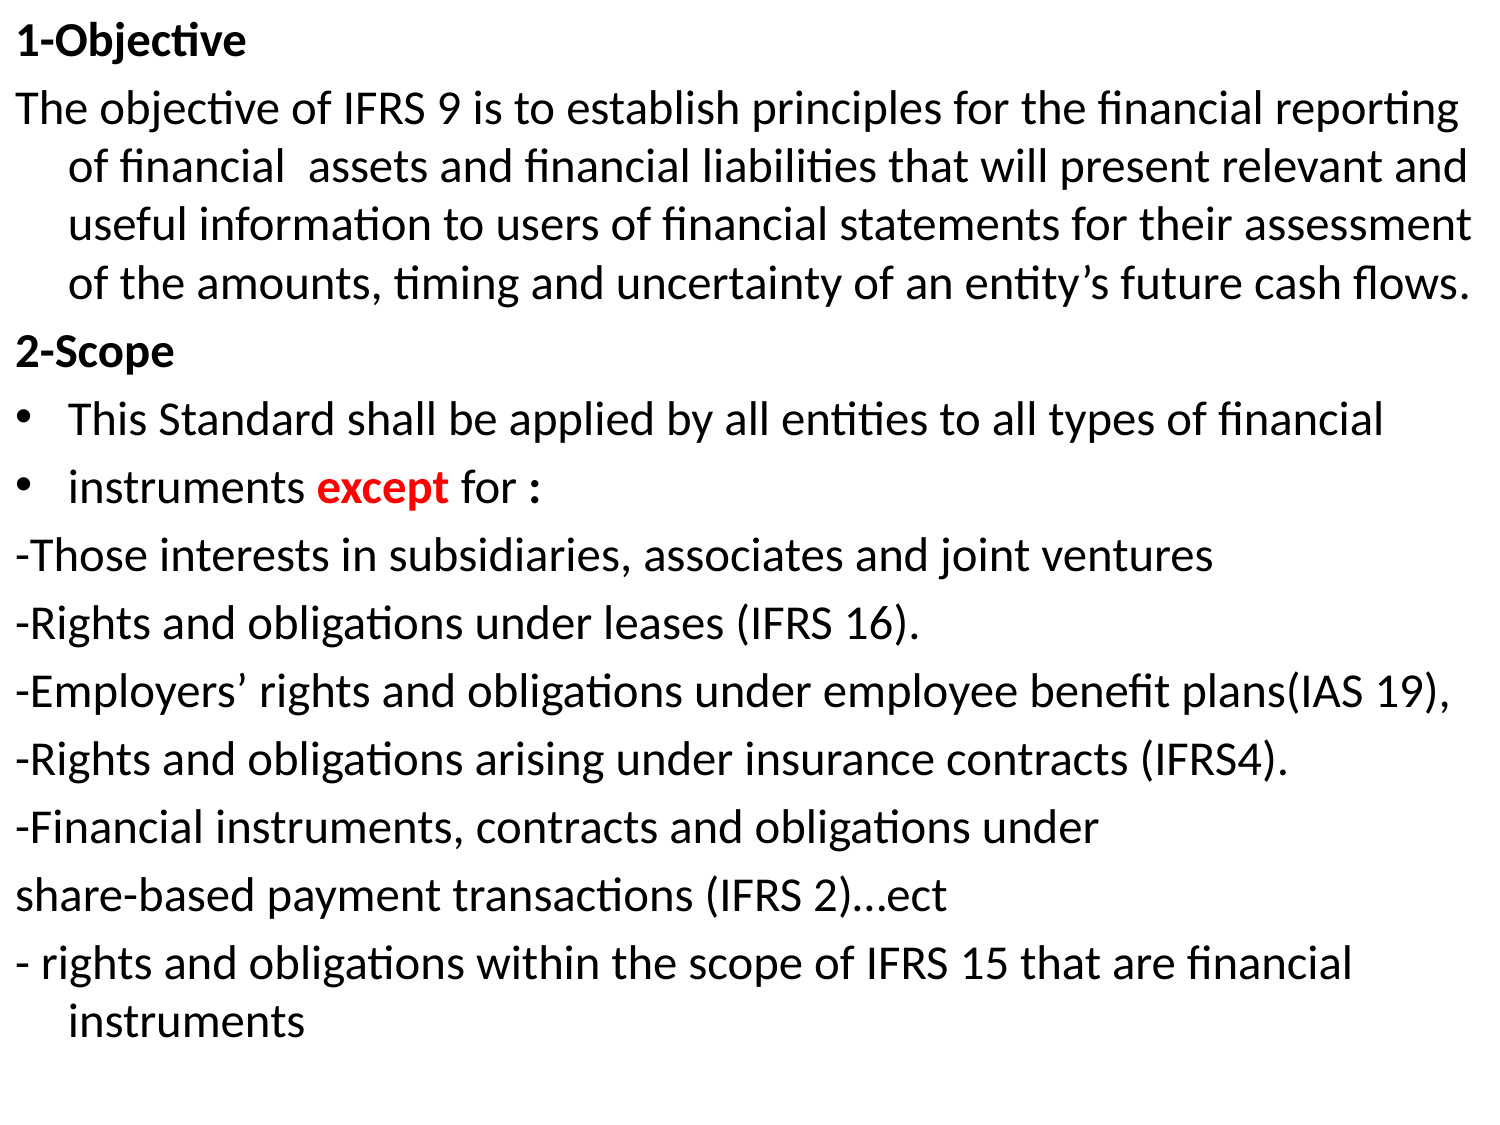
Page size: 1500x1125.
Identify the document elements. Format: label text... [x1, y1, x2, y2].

list 1-Objective The objective of IFRS 9 is to establish principles for the financial reporting of financial assets and financial liabilities that will present relevant and useful information to users of financial statements for their assessment of the amounts, timing and uncertainty of an entity’s future cash flows. 2-Scope This Standard shall be applied by all entities to all types of financial instruments except for : -Those interests in subsidiaries, associates and joint ventures -Rights and obligations under leases (IFRS 16). -Employers’ rights and obligations under employee benefit plans(IAS 19), -Rights and obligations arising under insurance contracts (IFRS4). -Financial instruments, contracts and obligations under share-based payment transactions (IFRS 2)…ect - rights and obligations within the scope of IFRS 15 that are financial instruments [0, 0, 1500, 1125]
